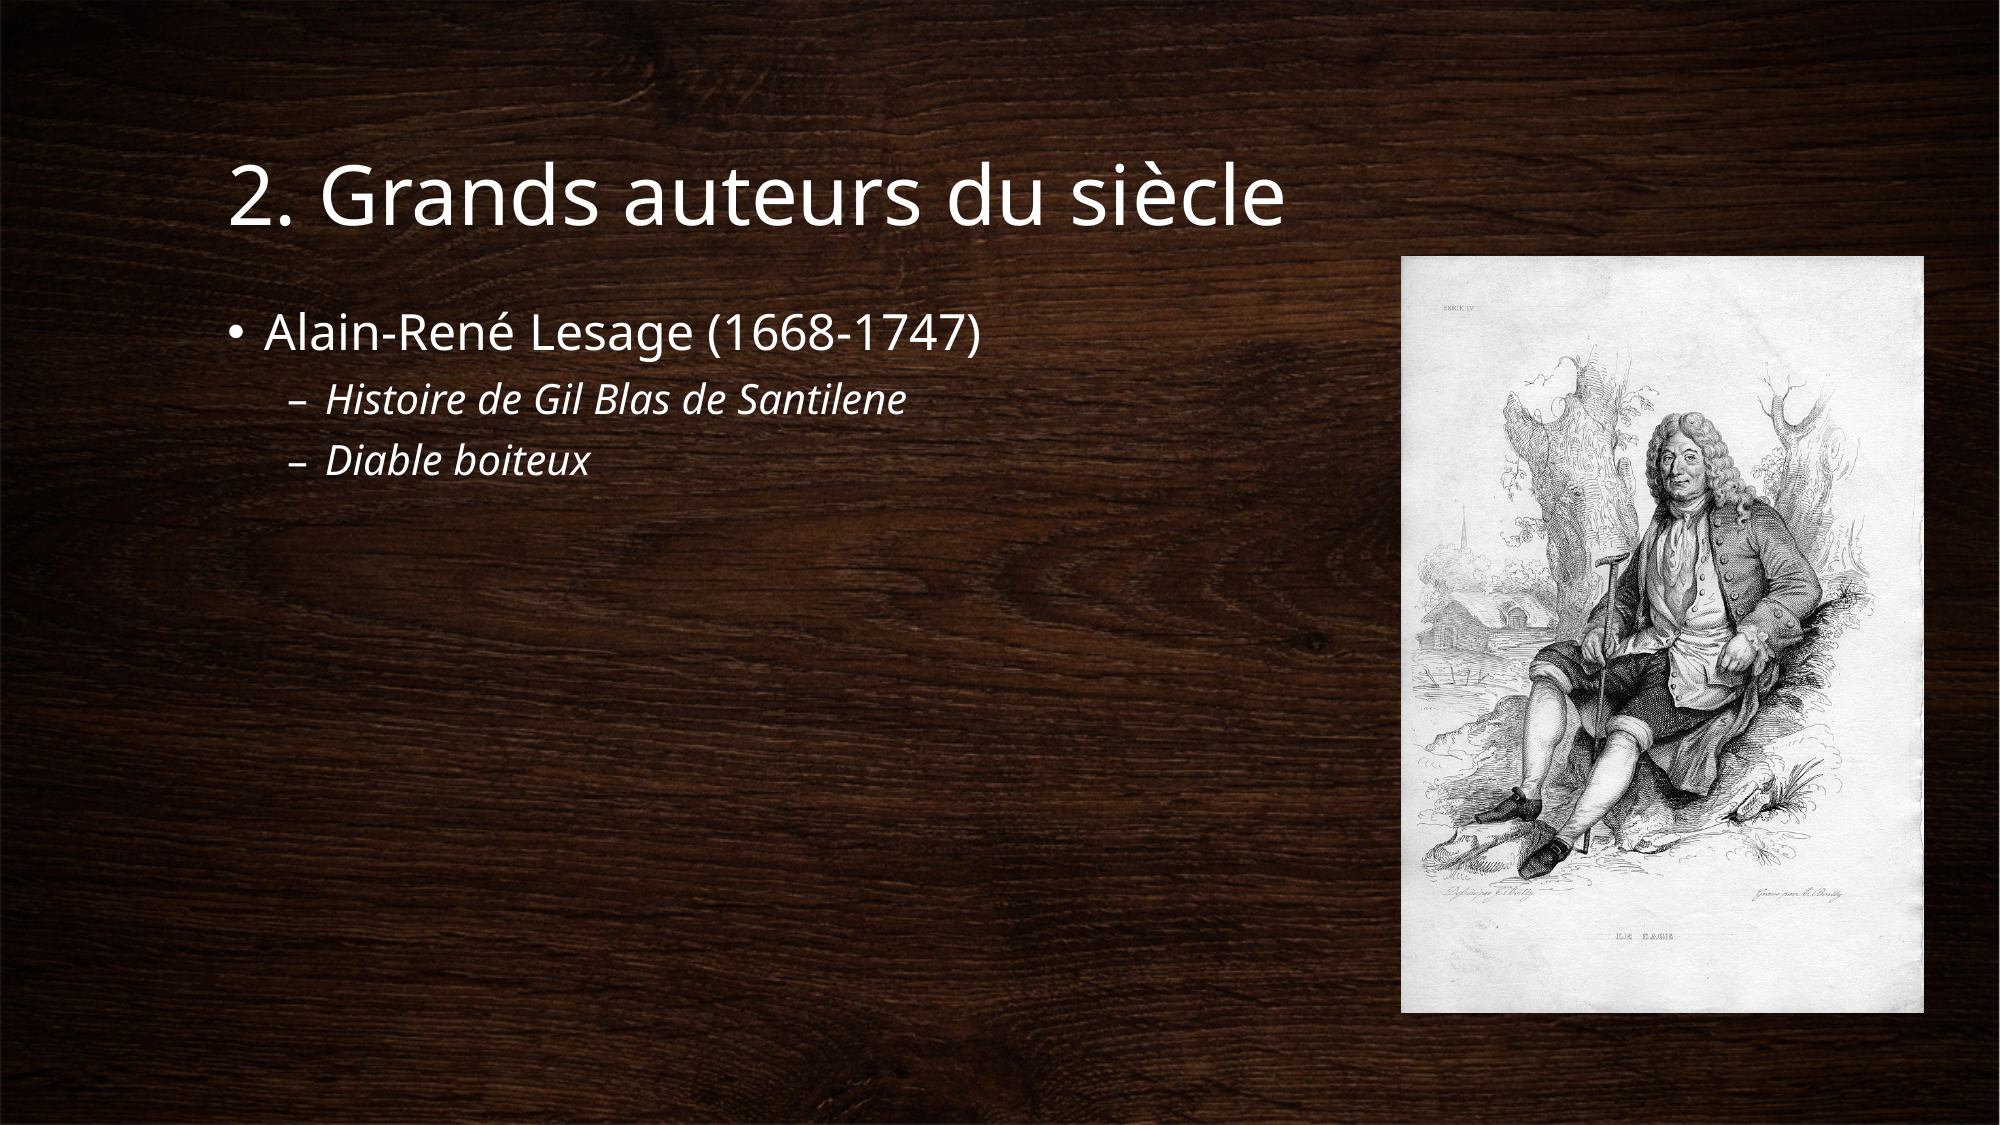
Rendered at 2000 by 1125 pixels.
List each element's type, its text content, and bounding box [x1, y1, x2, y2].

picture [0, 0, 2000, 1125]
title 2. Grands auteurs du siècle [212, 62, 1788, 250]
list Alain-René Lesage (1668-1747) Histoire de Gil Blas de Santilene Diable boiteux [212, 299, 1095, 1013]
